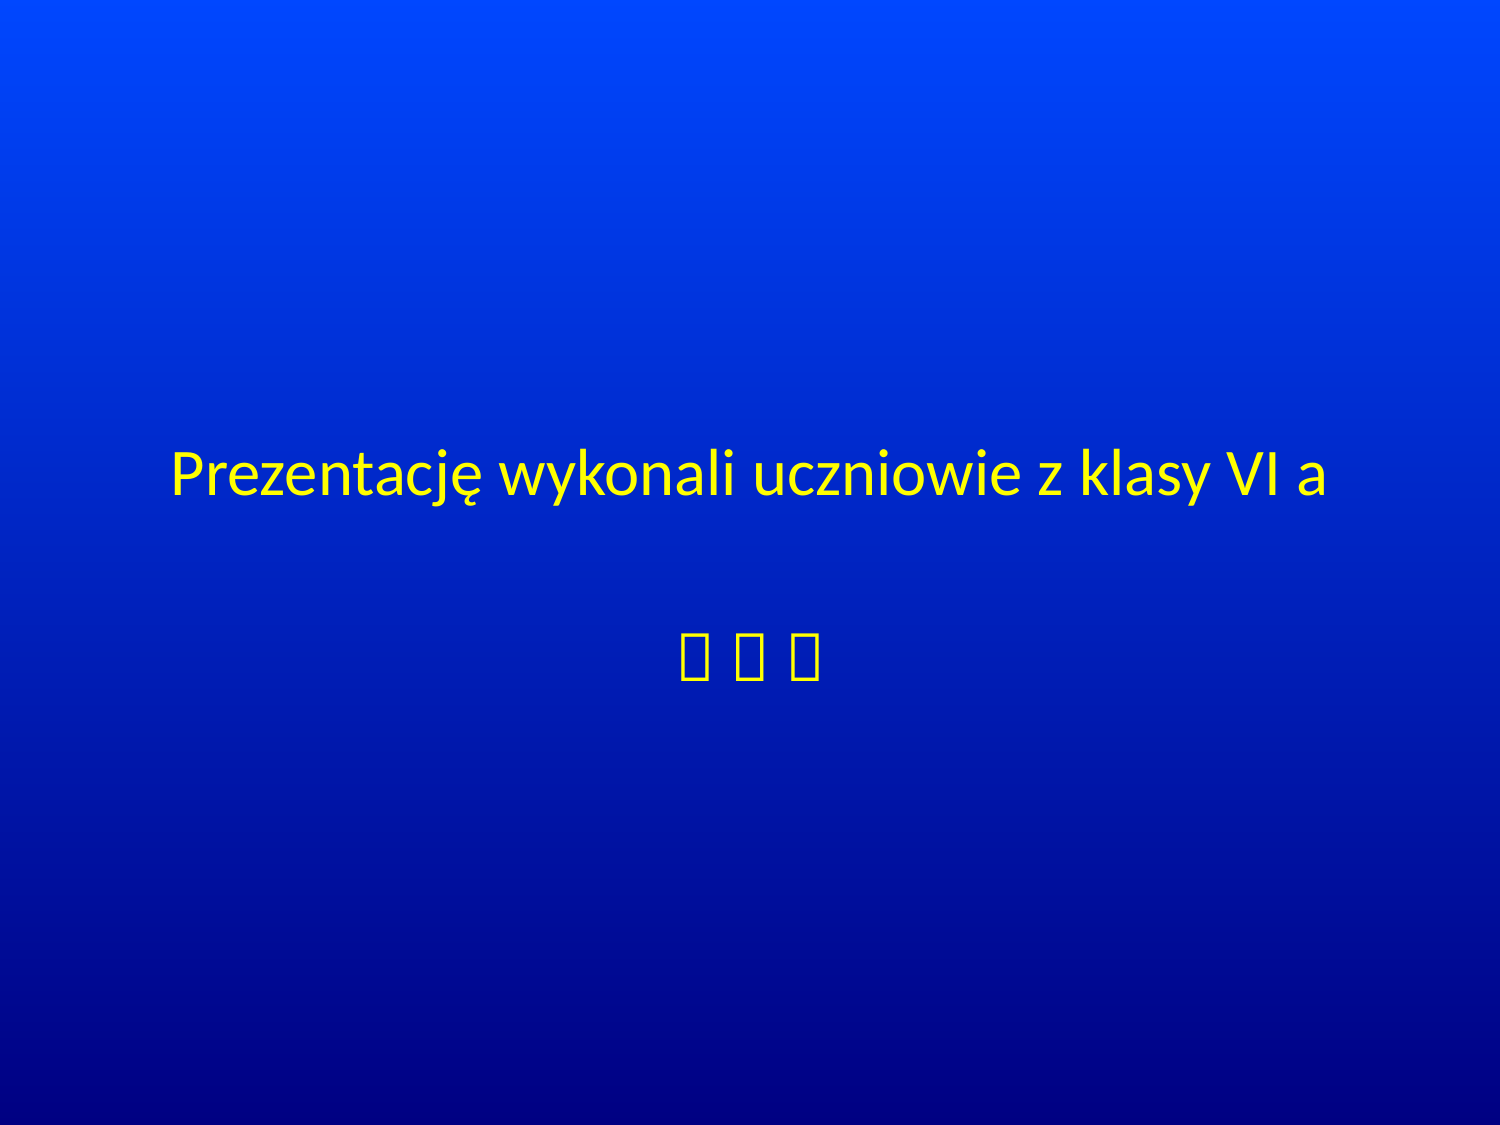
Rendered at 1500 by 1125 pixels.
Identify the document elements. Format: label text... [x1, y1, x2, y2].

list Prezentację wykonali uczniowie z klasy VI a    [0, 234, 1500, 1125]
